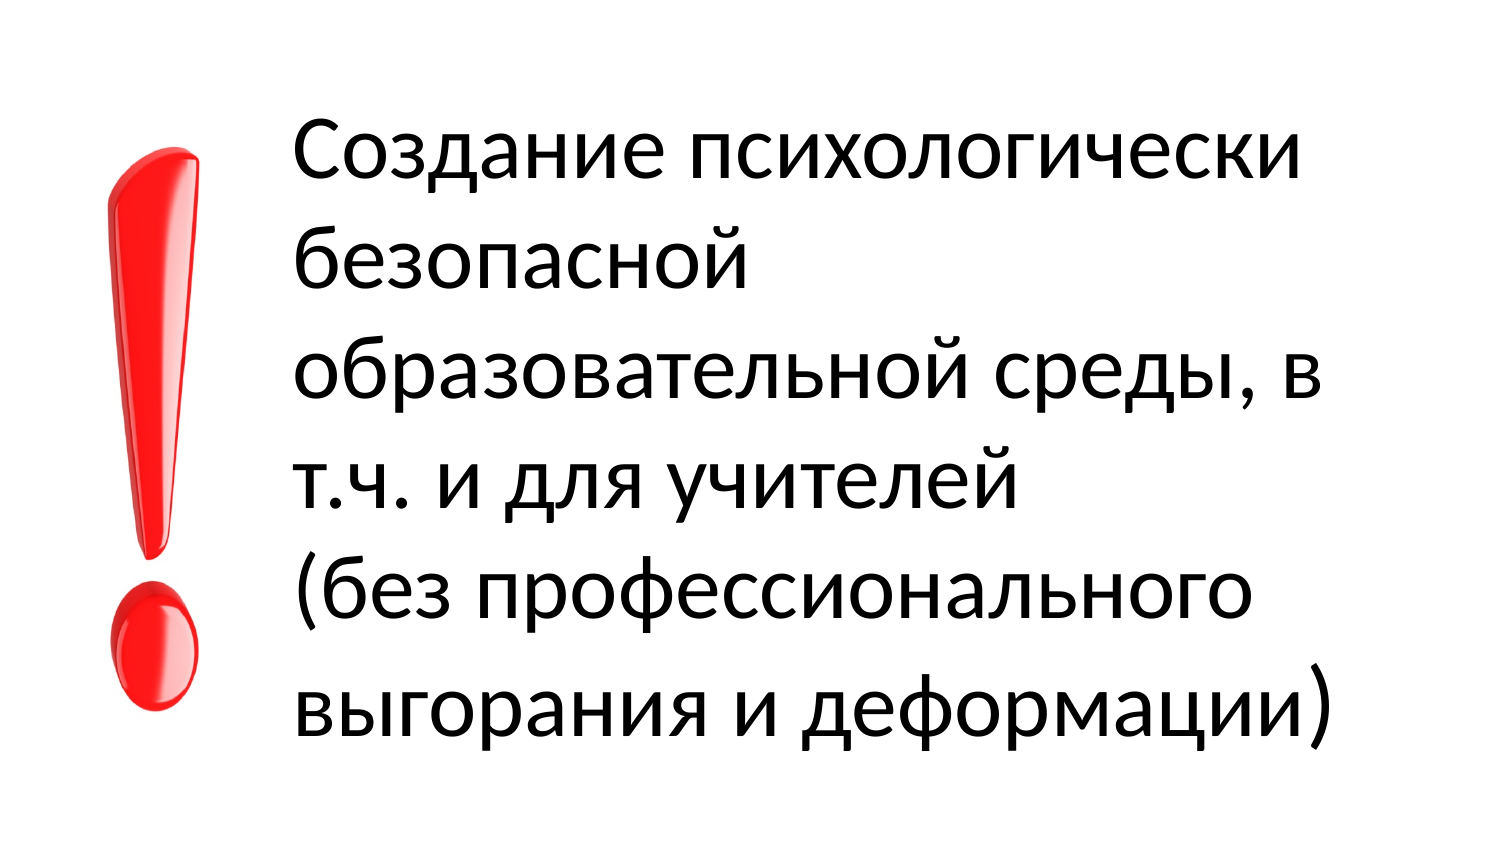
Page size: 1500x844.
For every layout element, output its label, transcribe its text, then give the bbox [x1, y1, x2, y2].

picture [2, 95, 340, 742]
title Создание психологически безопасной образовательной среды, в т.ч. и для учителей (без профессионального выгорания и деформации) [277, 43, 1425, 800]
